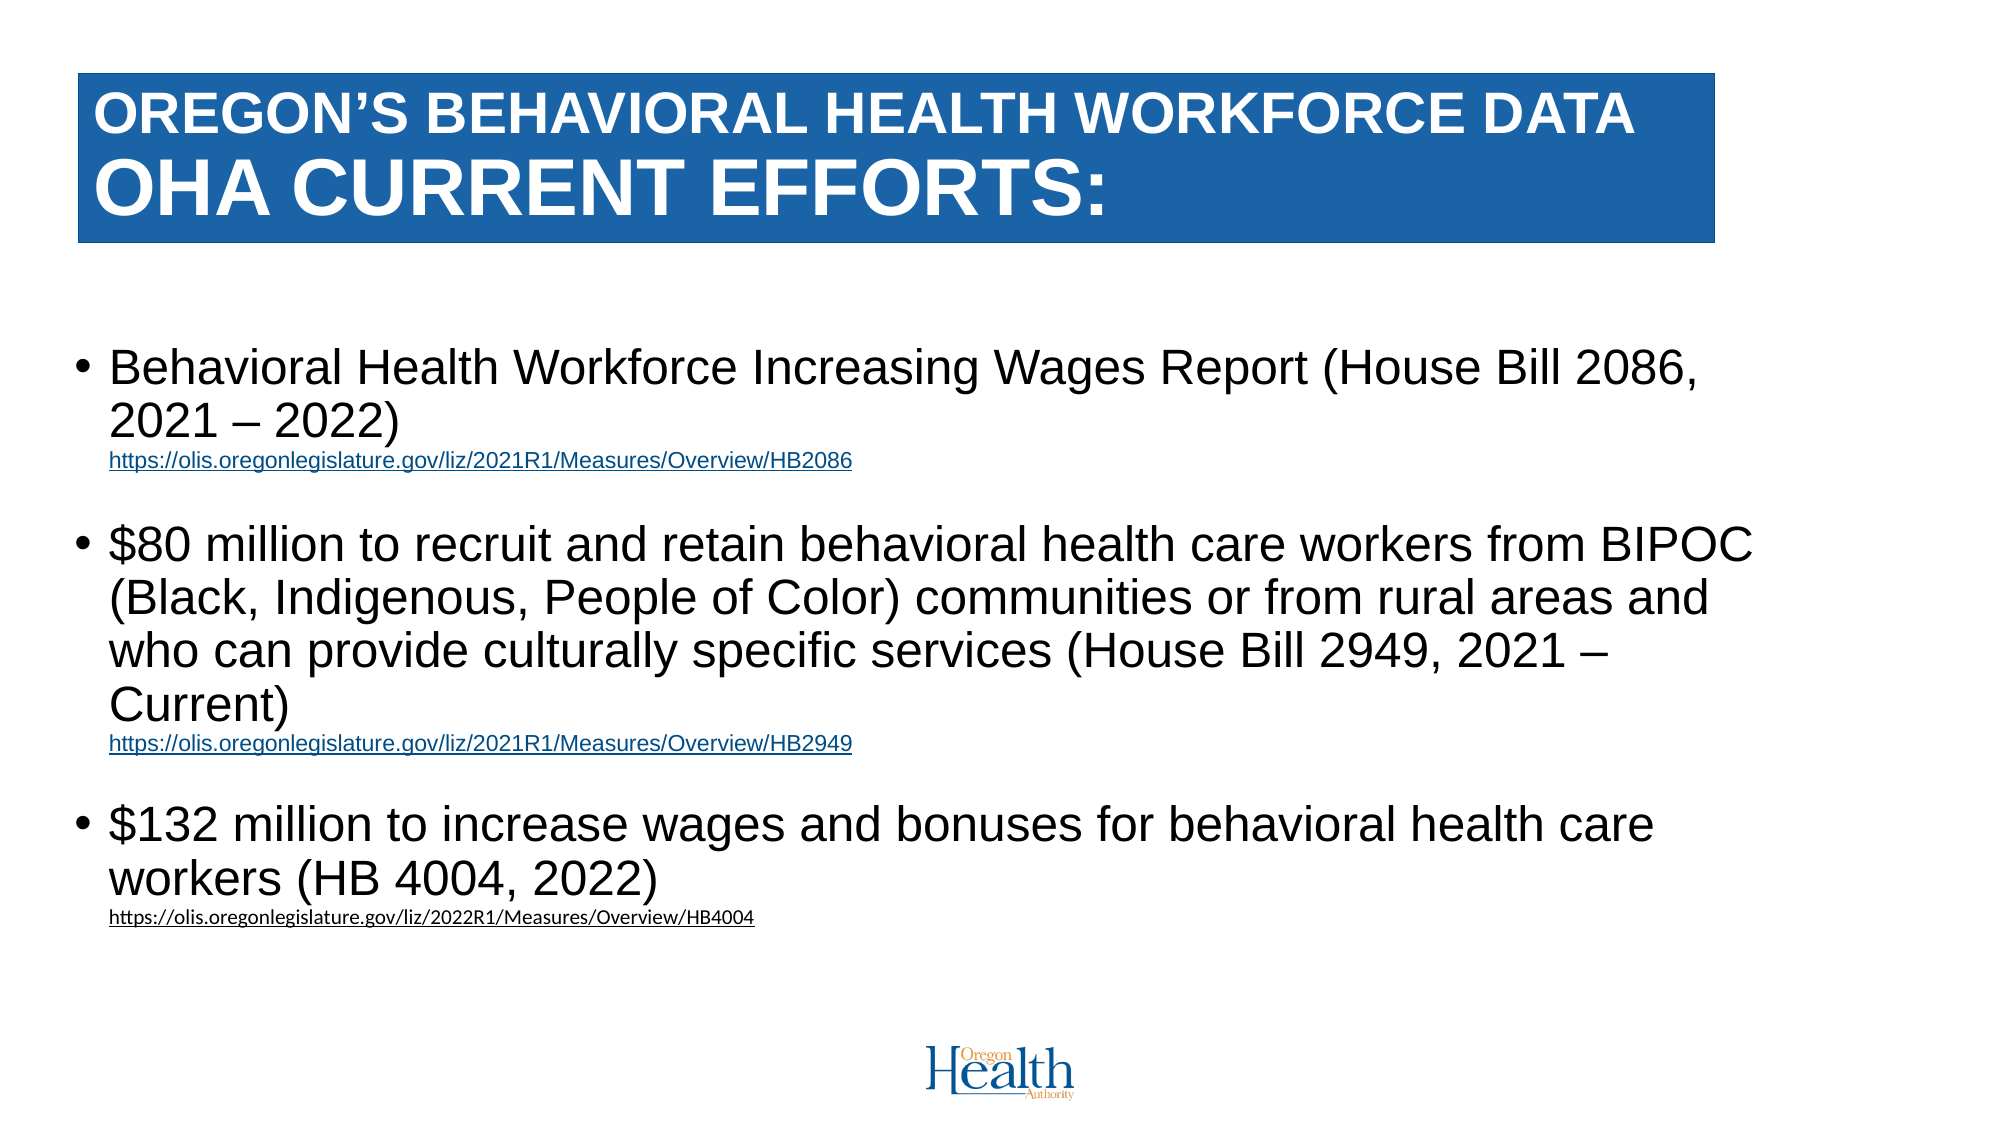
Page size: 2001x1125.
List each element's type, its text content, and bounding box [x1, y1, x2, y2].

title OREGON’S BEHAVIORAL HEALTH WORKFORCE DATA OHA CURRENT EFFORTS: [78, 73, 1715, 243]
picture [926, 1046, 1074, 1101]
list Behavioral Health Workforce Increasing Wages Report (House Bill 2086, 2021 – 2022) https://olis.oregonlegislature.gov/liz/2021R1/Measures/Overview/HB2086 $80 million to recruit and retain behavioral health care workers from BIPOC (Black, Indigenous, People of Color) communities or from rural areas and who can provide culturally specific services (House Bill 2949, 2021 – Current) https://olis.oregonlegislature.gov/liz/2021R1/Measures/Overview/HB2949 $132 million to increase wages and bonuses for behavioral health care workers (HB 4004, 2022) https://olis.oregonlegislature.gov/liz/2022R1/Measures/Overview/HB4004 [59, 334, 1785, 990]
